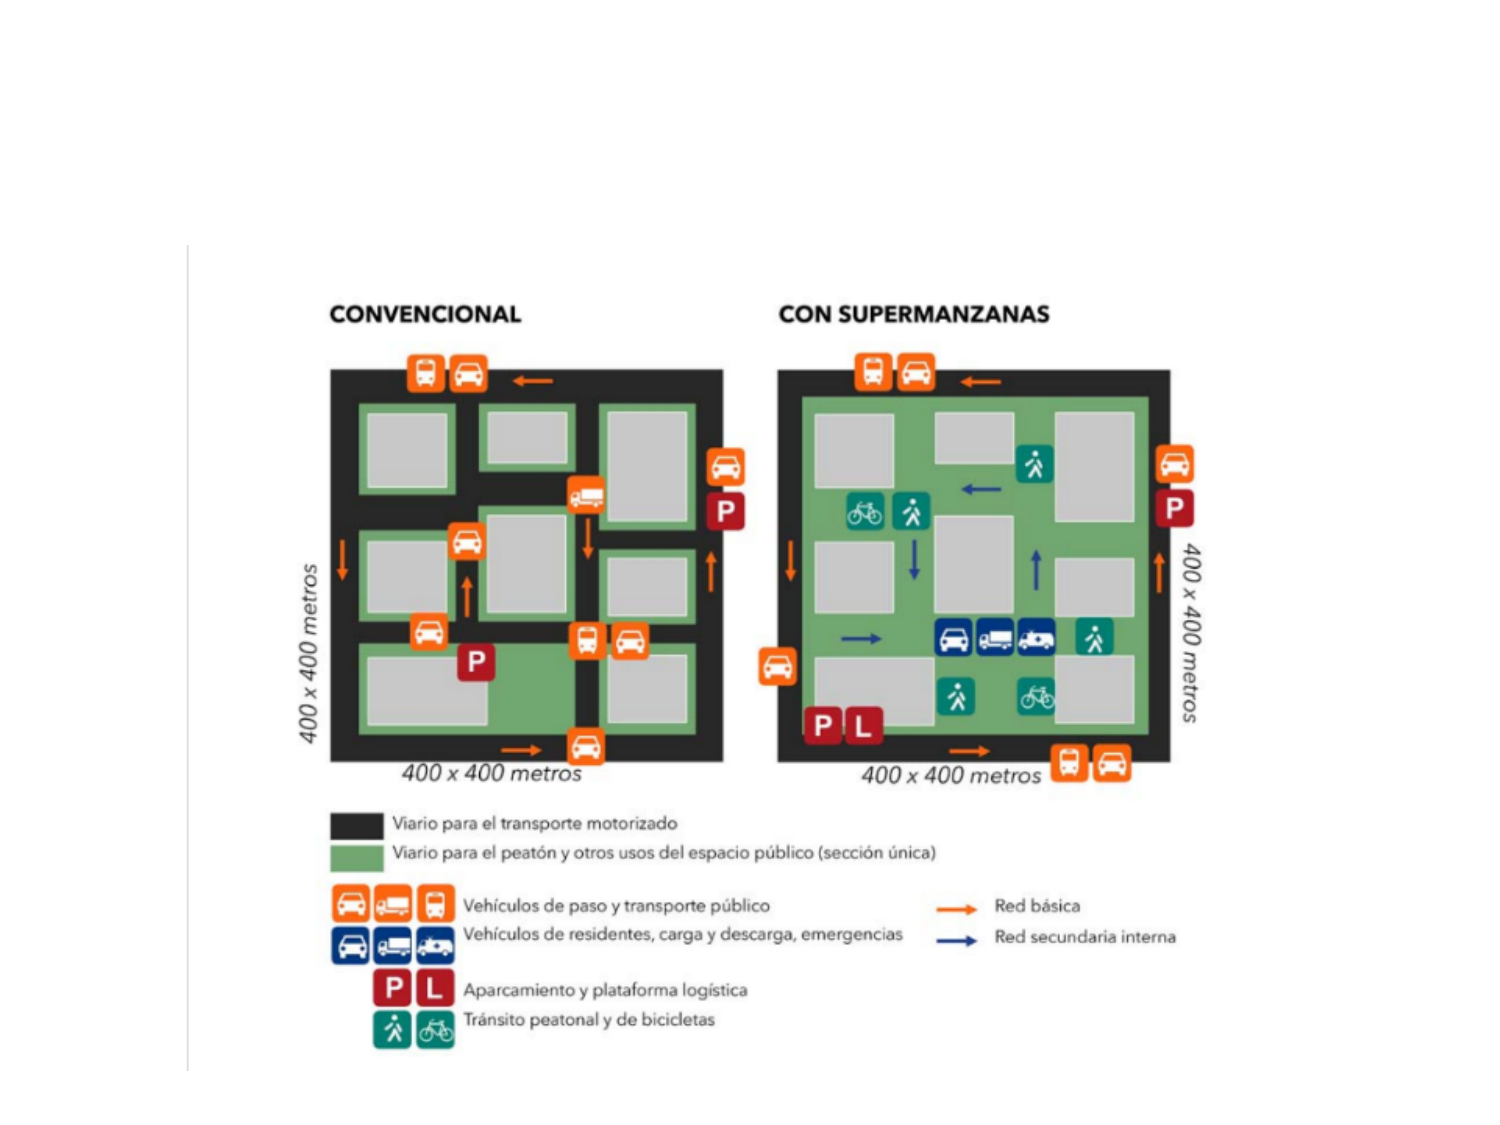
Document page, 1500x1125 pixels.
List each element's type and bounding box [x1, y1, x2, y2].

picture [181, 245, 1319, 1072]
